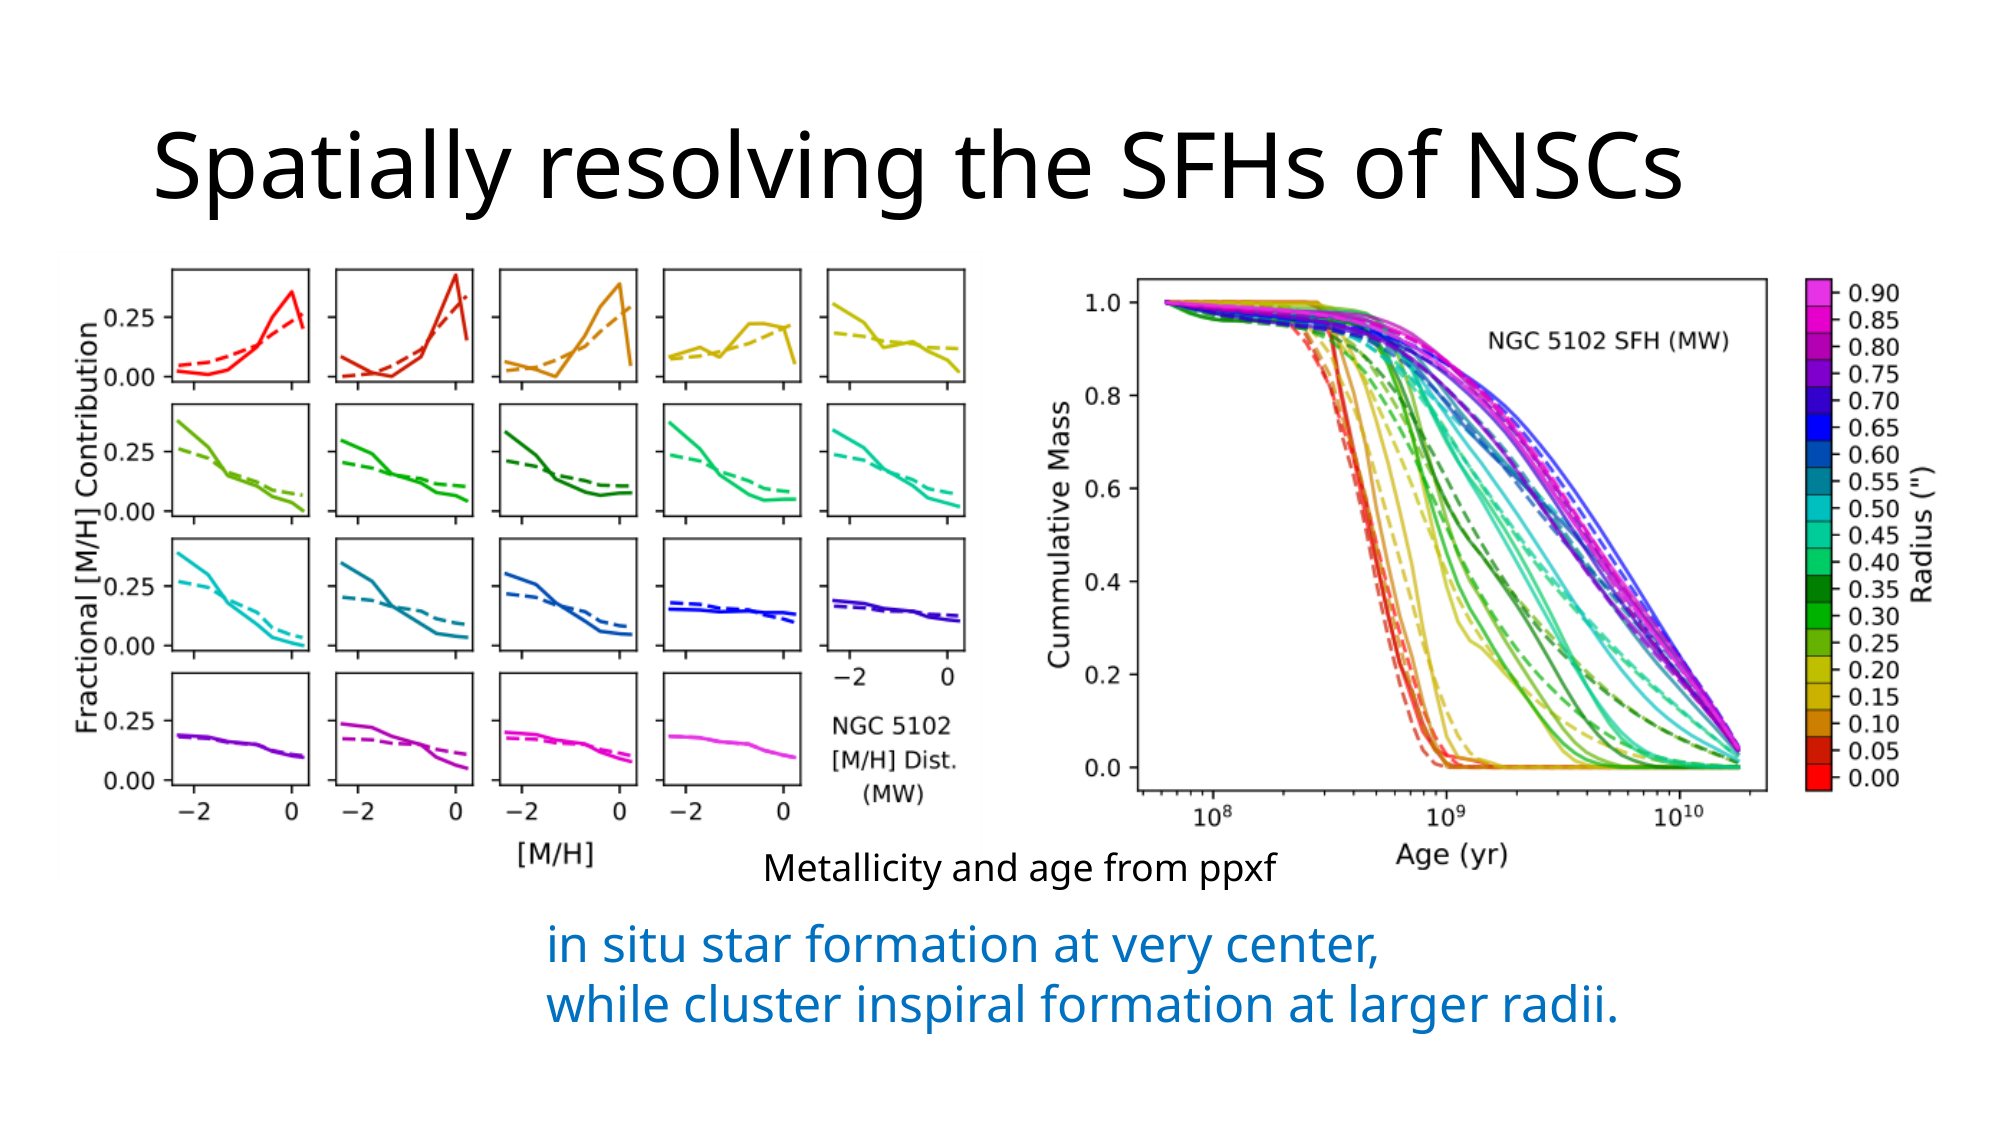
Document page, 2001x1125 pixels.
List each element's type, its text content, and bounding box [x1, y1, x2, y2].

text_box in situ star formation at very center, while cluster inspiral formation at larger radii. [531, 904, 1753, 1040]
title Spatially resolving the SFHs of NSCs [137, 59, 1863, 238]
text_box Metallicity and age from ppxf [747, 883, 1311, 897]
picture [47, 238, 1952, 883]
